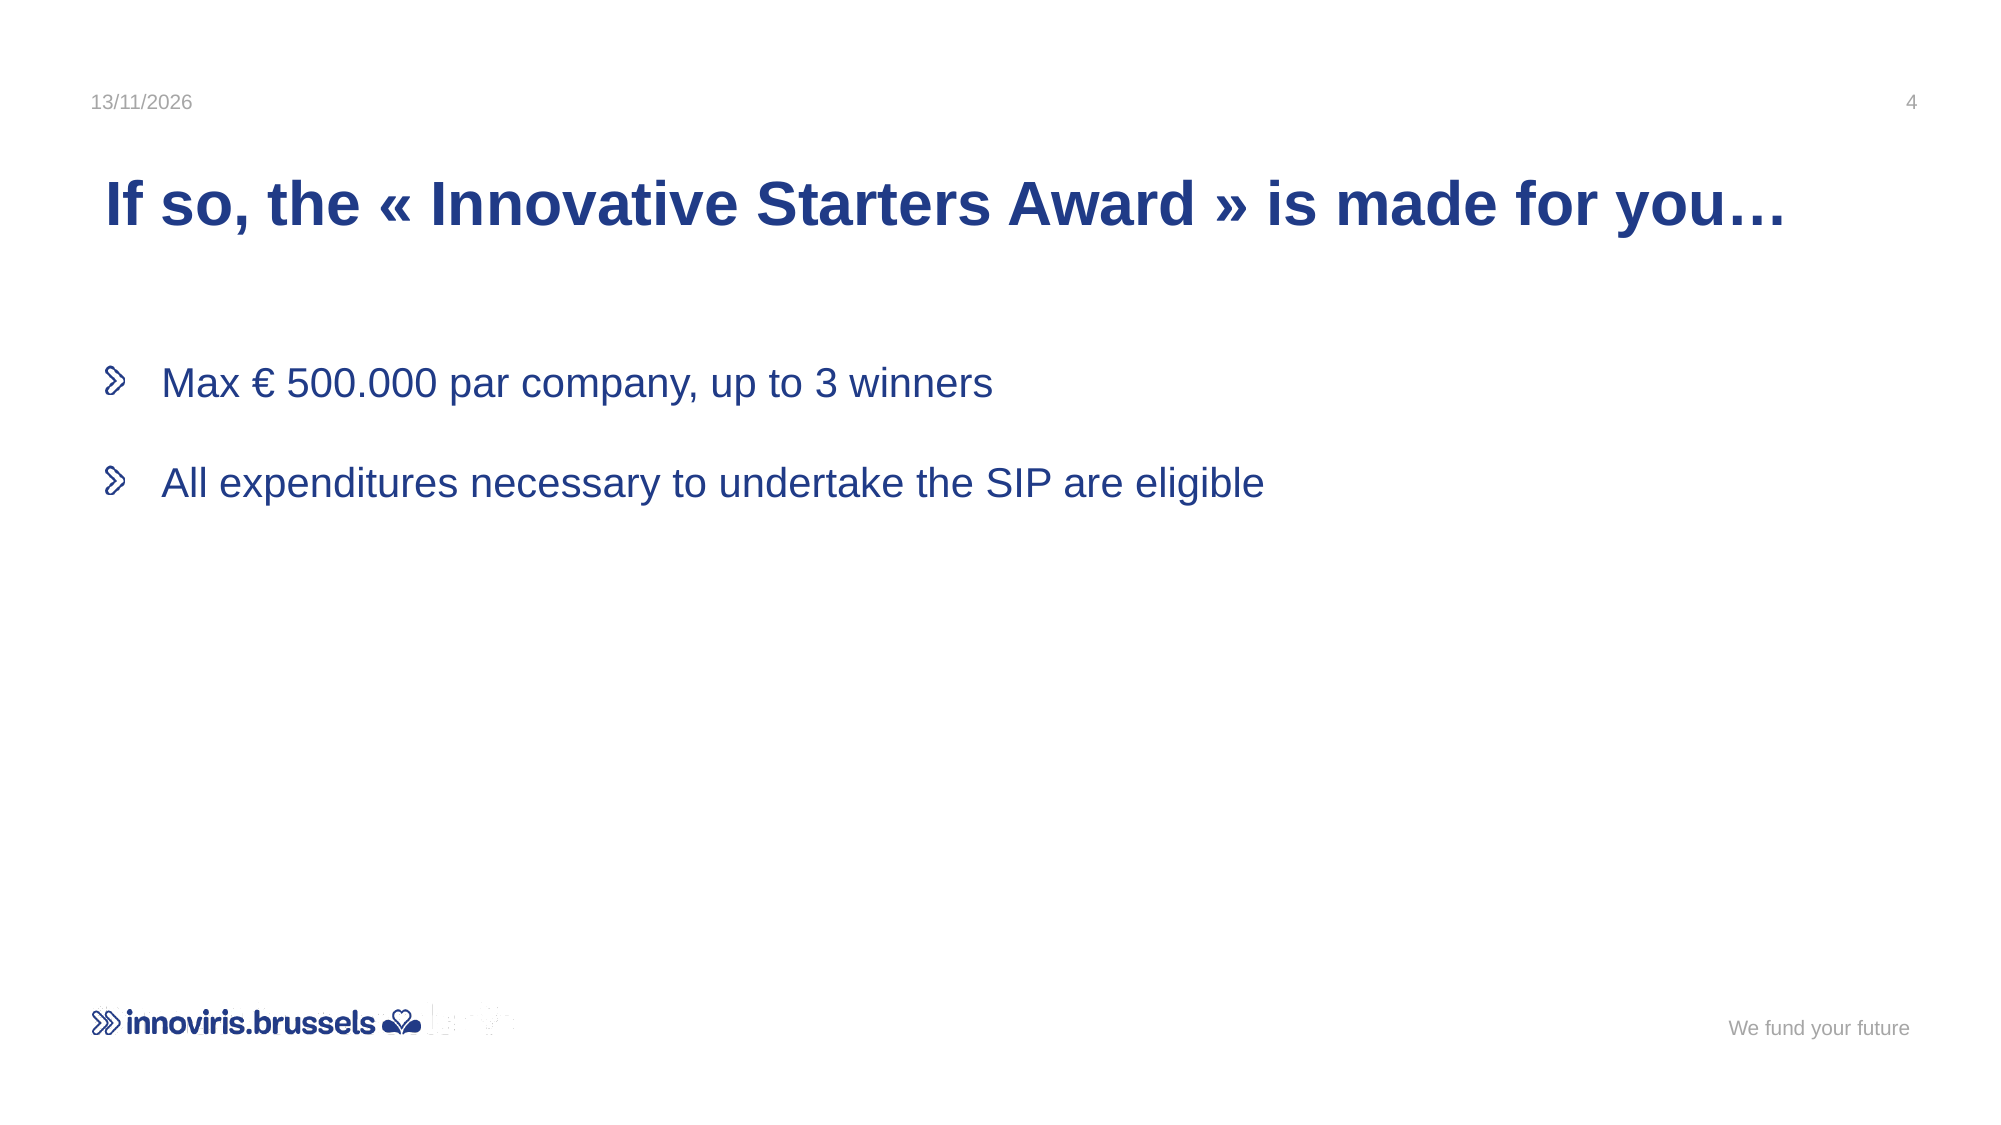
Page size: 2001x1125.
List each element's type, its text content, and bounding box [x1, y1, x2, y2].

picture [90, 1002, 514, 1035]
footer We fund your future [1250, 996, 1926, 1057]
slide_number 4 [1482, 70, 1933, 131]
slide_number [75, 70, 526, 131]
list Max € 500.000 par company, up to 3 winners All expenditures necessary to undertake the SIP are eligible [90, 441, 1910, 616]
picture [105, 465, 125, 495]
list If so, the « Innovative Starters Award » is made for you… [90, 155, 1910, 441]
